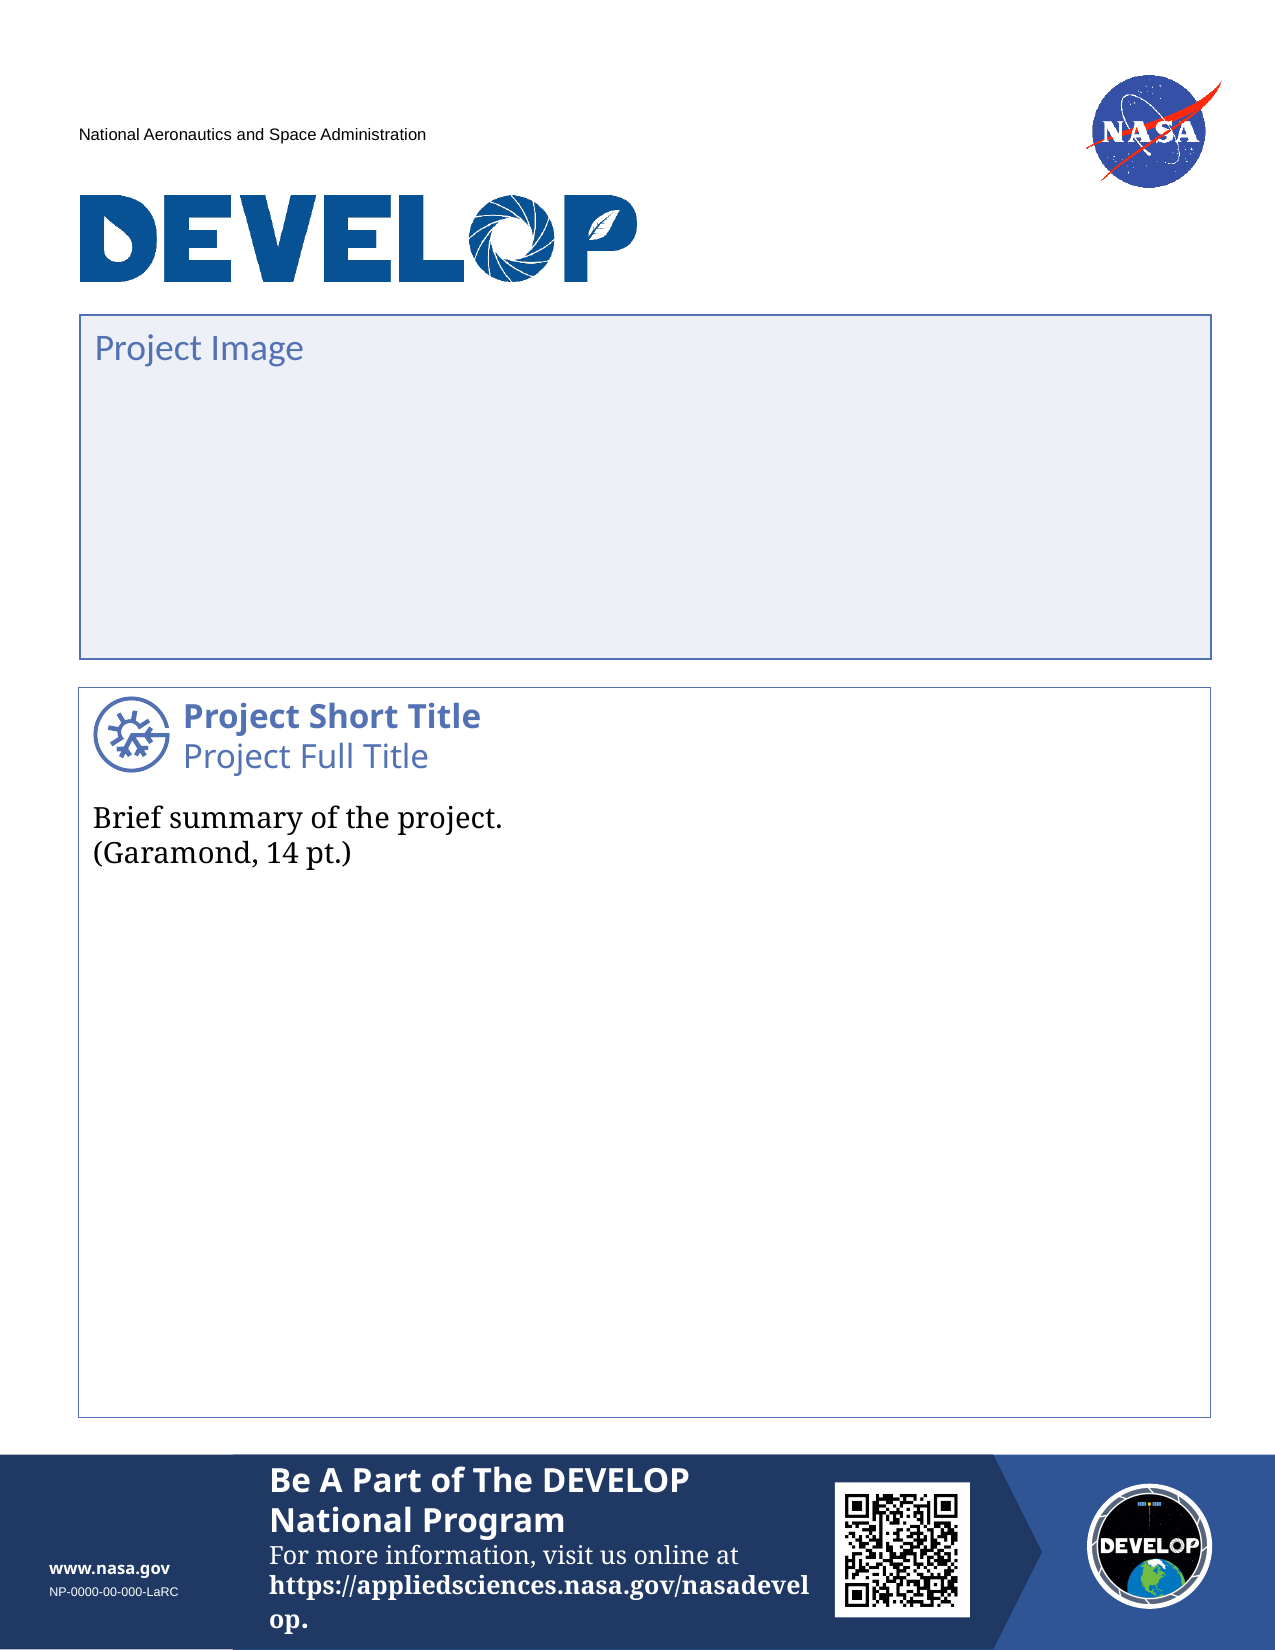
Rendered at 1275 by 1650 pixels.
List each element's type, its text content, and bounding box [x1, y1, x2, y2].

picture [92, 695, 171, 774]
text_box Project Short Title Project Full Title Brief summary of the project. (Garamond, 14 pt.) [78, 687, 1211, 1418]
picture [1092, 1488, 1207, 1604]
picture [823, 1473, 976, 1624]
picture [80, 195, 637, 282]
picture [1075, 64, 1232, 198]
text_box Project Image [79, 314, 1212, 660]
